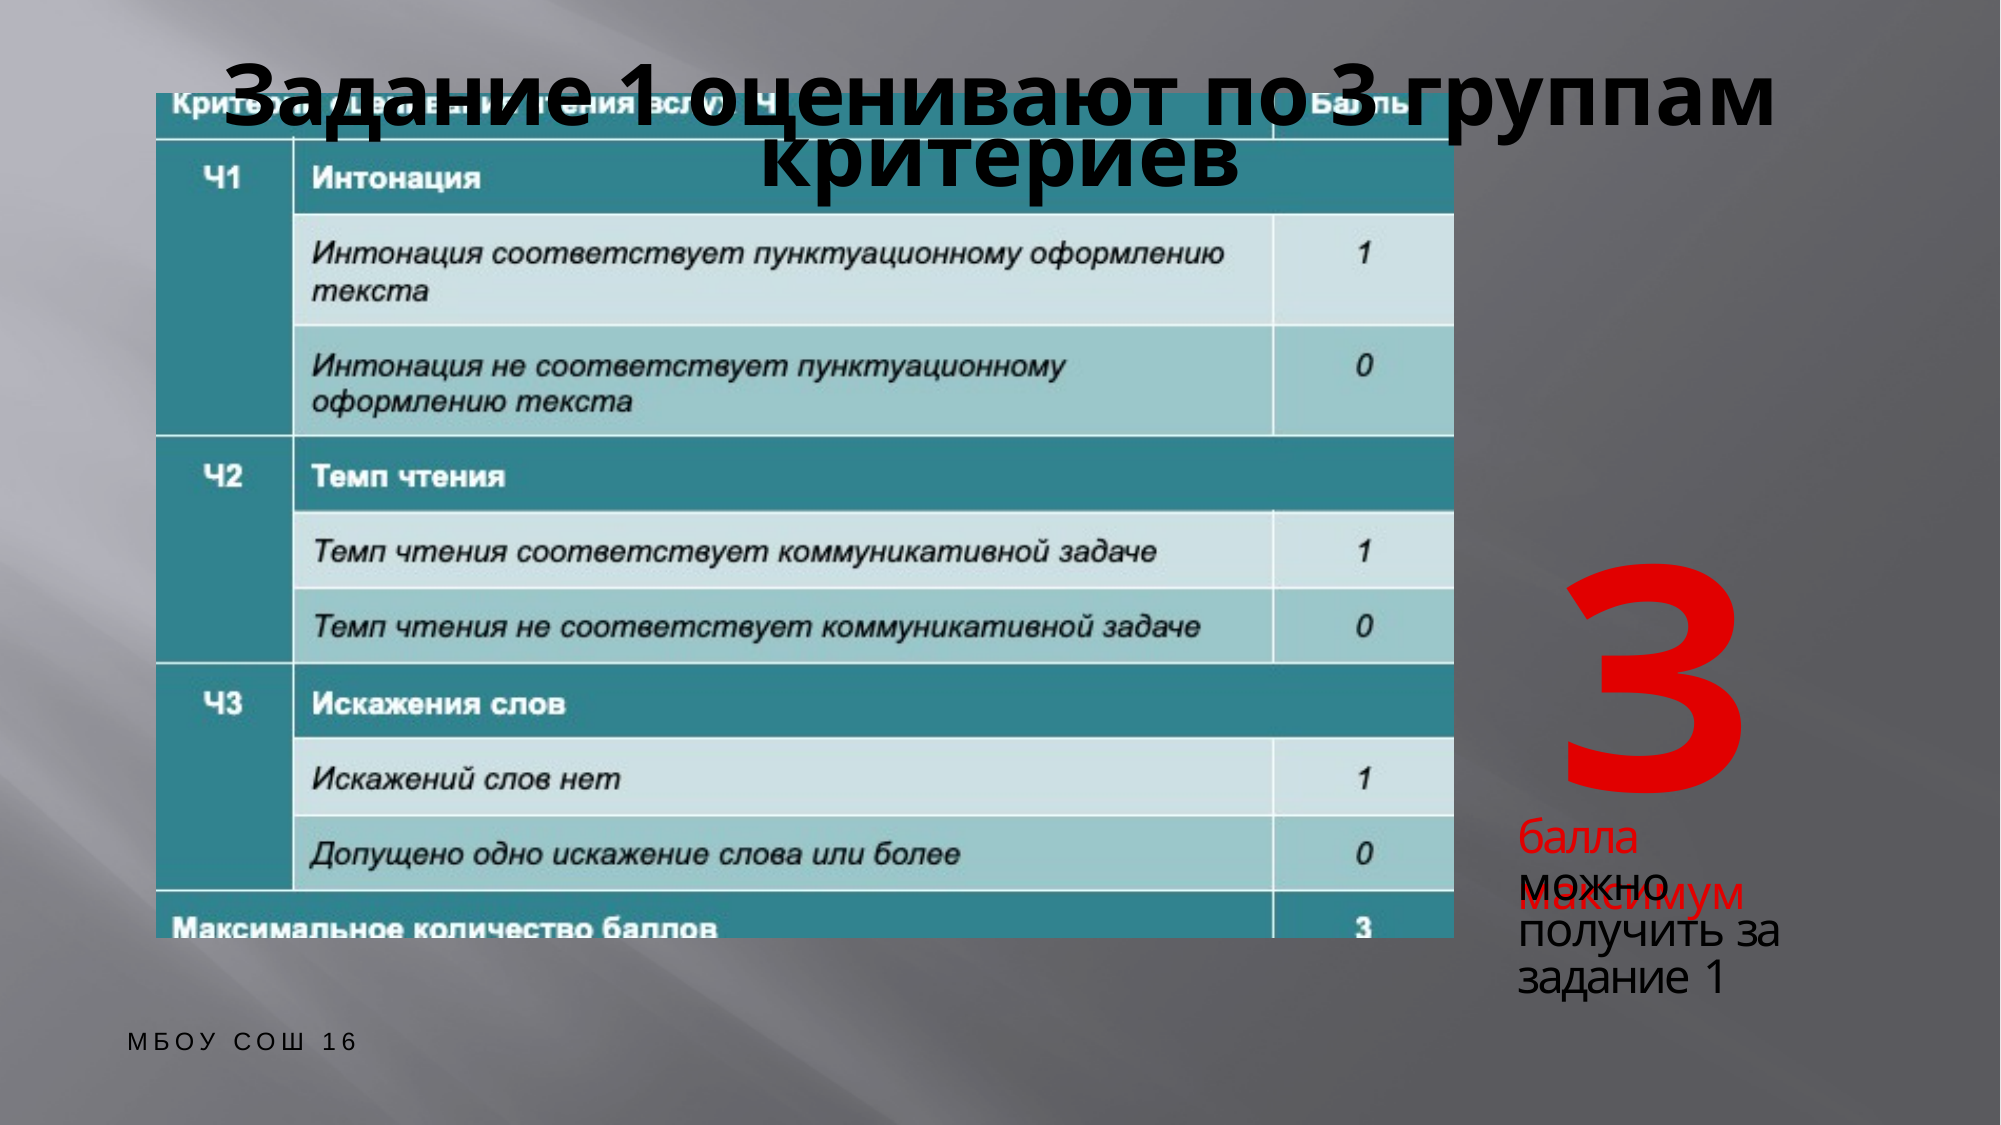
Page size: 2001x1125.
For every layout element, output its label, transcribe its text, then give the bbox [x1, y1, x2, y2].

picture [155, 93, 1454, 938]
text_box балла максимум [1515, 804, 1846, 850]
title Задание 1 оценивают по 3 группам критериев [99, 40, 1900, 237]
text_box МБОУ СОШ 16 [124, 1025, 462, 1056]
text_box З [1550, 476, 1722, 804]
text_box можно получить за задание 1 [1515, 850, 1856, 1004]
